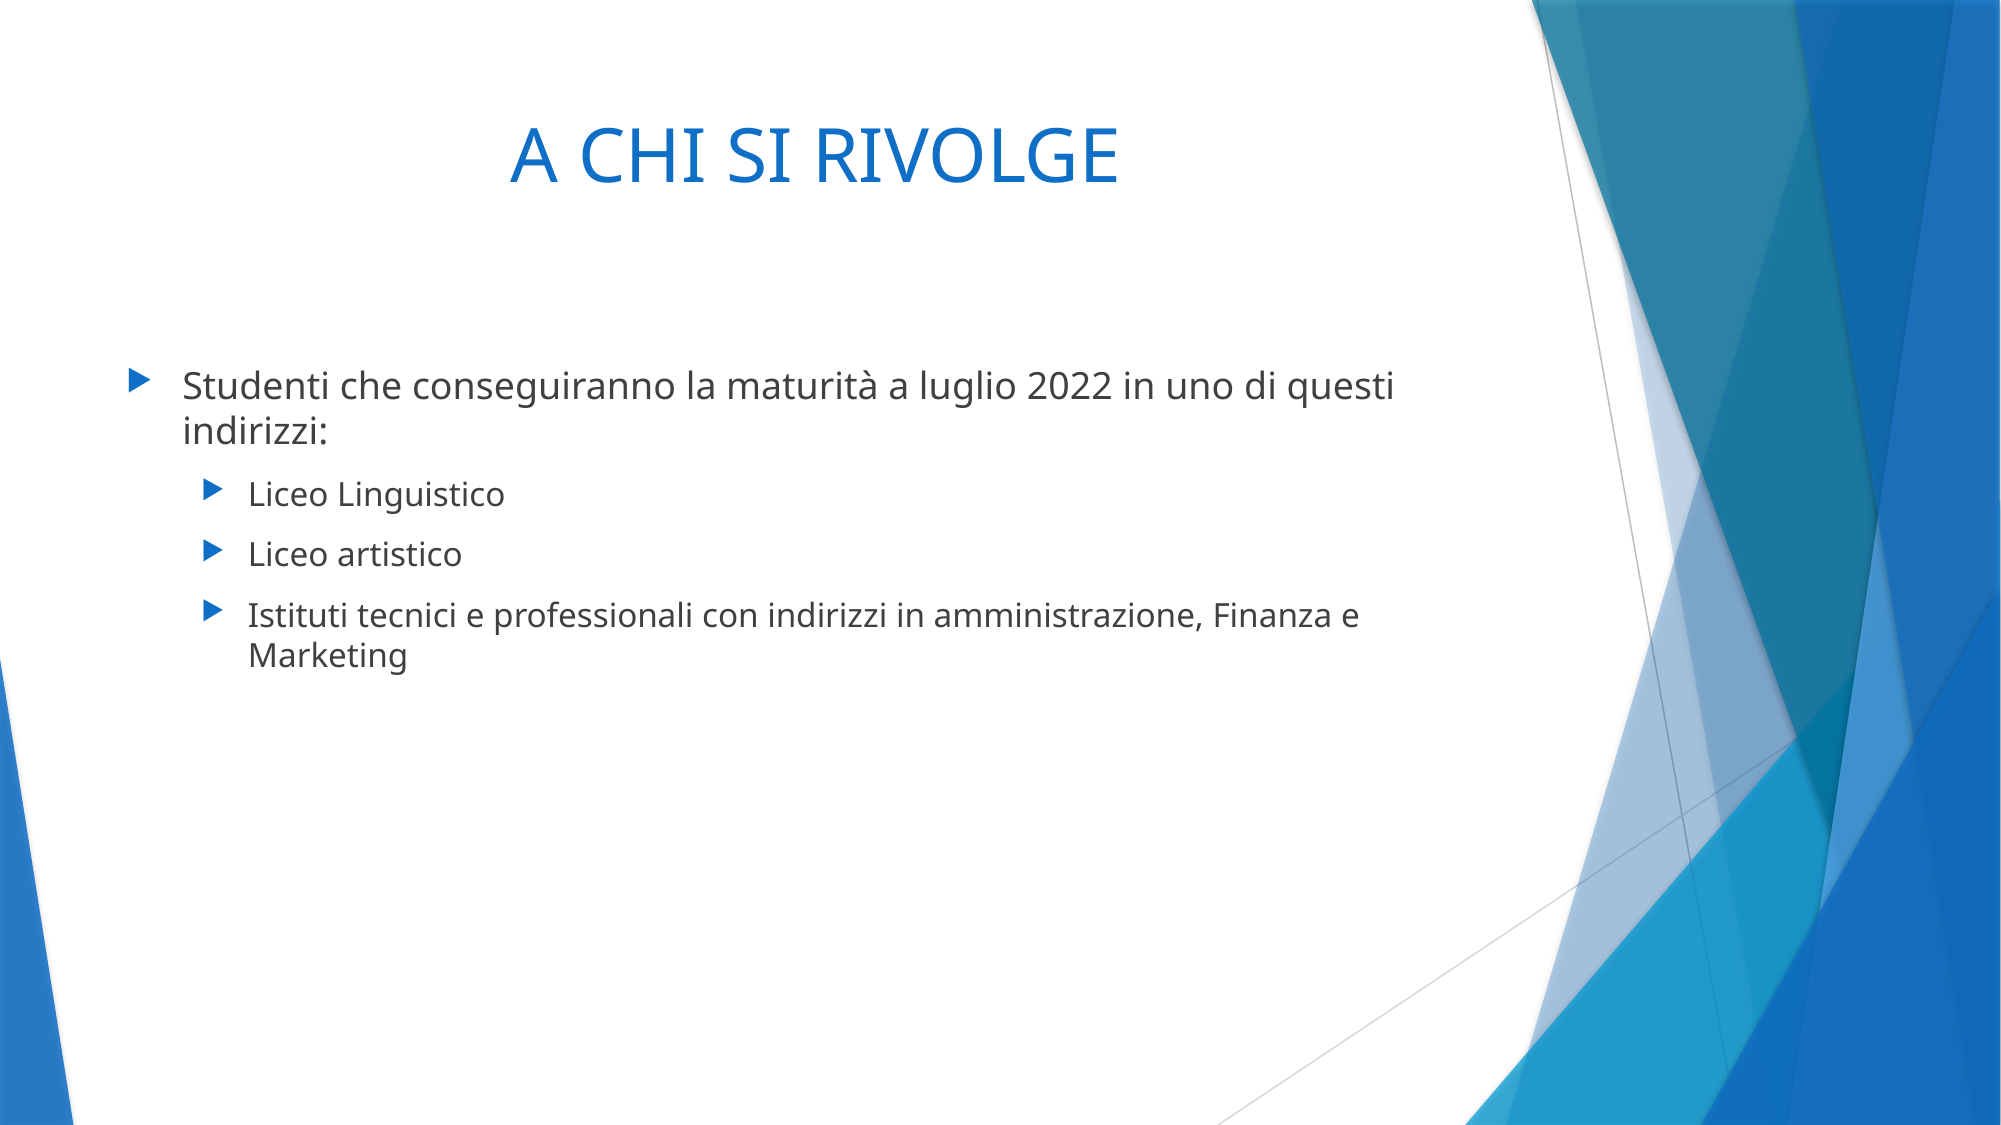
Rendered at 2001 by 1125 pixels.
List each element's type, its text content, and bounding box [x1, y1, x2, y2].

list Studenti che conseguiranno la maturità a luglio 2022 in uno di questi indirizzi: Liceo Linguistico Liceo artistico Istituti tecnici e professionali con indirizzi in amministrazione, Finanza e Marketing [111, 354, 1522, 992]
title A CHI SI RIVOLGE [111, 99, 1522, 317]
